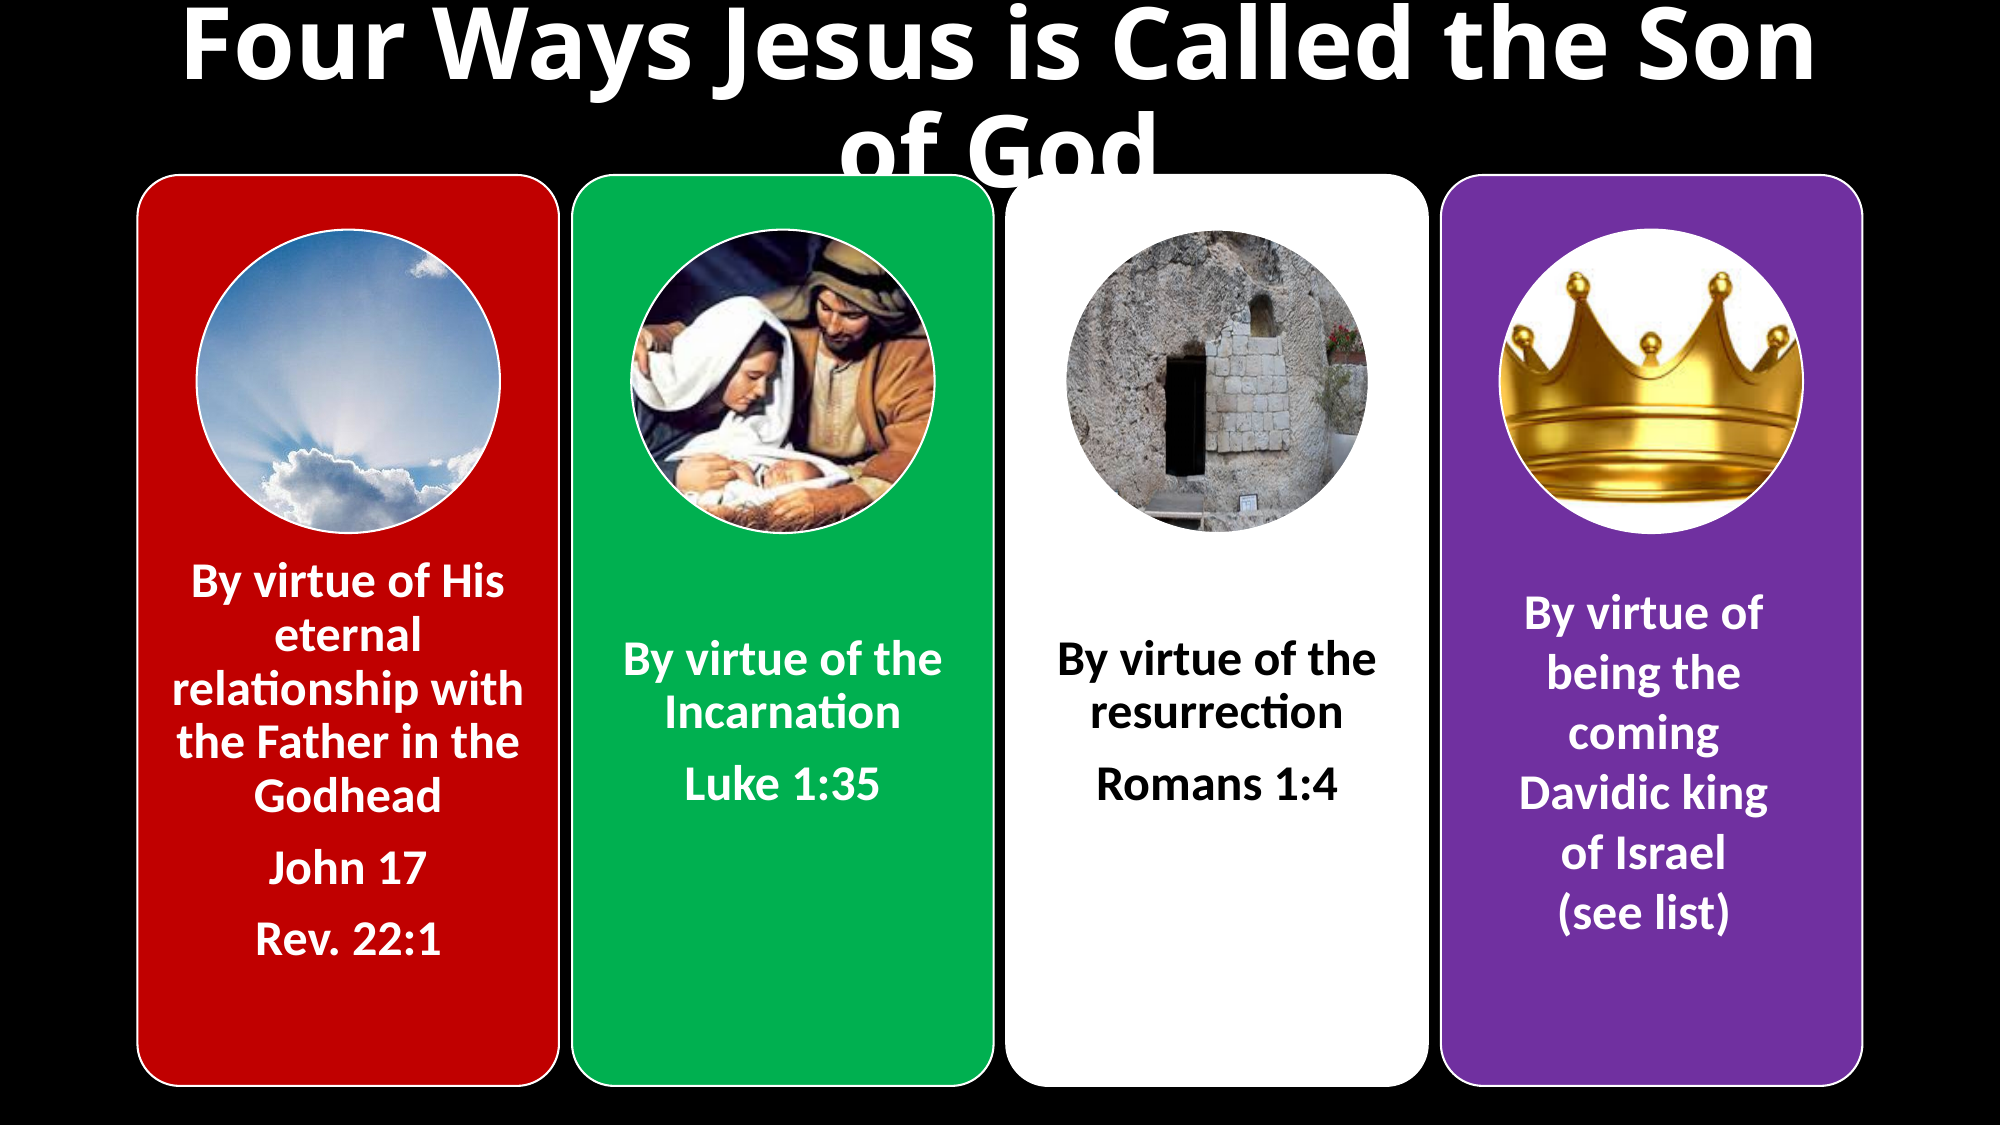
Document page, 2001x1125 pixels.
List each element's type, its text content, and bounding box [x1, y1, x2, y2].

text_box [195, 228, 501, 535]
text_box By virtue of being the coming Davidic king of Israel (see list) [1478, 572, 1810, 947]
text_box By virtue of the Incarnation Luke 1:35 [571, 173, 995, 1087]
text_box By virtue of His eternal relationship with the Father in the Godhead John 17 Rev. 22:1 [136, 173, 560, 1087]
text_box [630, 228, 936, 535]
text_box [1064, 228, 1370, 535]
title Four Ways Jesus is Called the Son of God [137, 15, 1863, 187]
text_box [1498, 228, 1805, 535]
text_box [1439, 173, 1864, 1087]
text_box By virtue of the resurrection Romans 1:4 [1005, 173, 1429, 1087]
